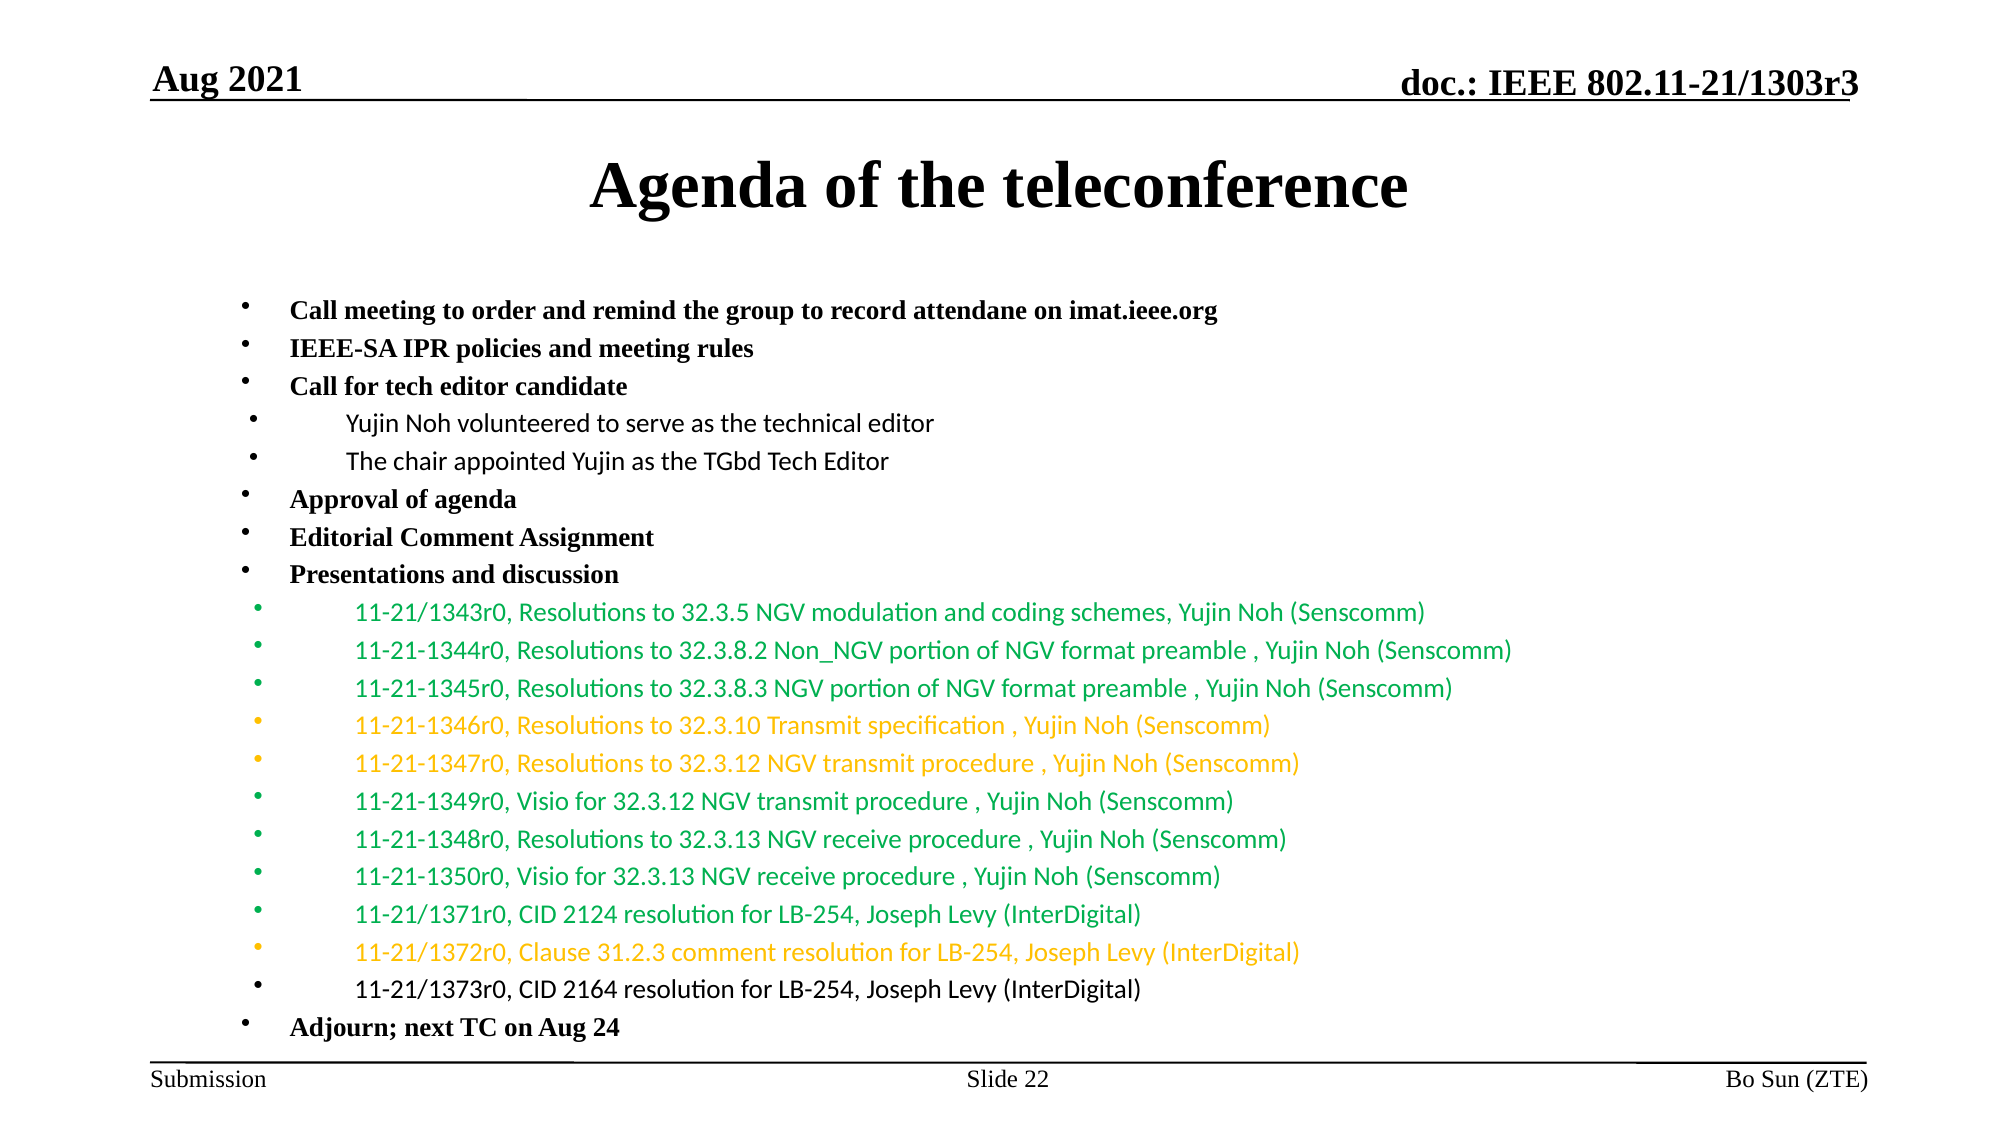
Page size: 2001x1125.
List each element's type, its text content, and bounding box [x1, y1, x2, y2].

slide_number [152, 54, 563, 100]
footer Bo Sun (ZTE) [1171, 1061, 1869, 1093]
slide_number Slide 22 [949, 1061, 1067, 1123]
text_box Call meeting to order and remind the group to record attendane on imat.ieee.org IEEE-SA IPR policies and meeting rules Call for tech editor candidate Yujin Noh volunteered to serve as the technical editor The chair appointed Yujin as the TGbd Tech Editor Approval of agenda Editorial Comment Assignment Presentations and discussion 11-21/1343r0, Resolutions to 32.3.5 NGV modulation and coding schemes, Yujin Noh (Senscomm) 11-21-1344r0, Resolutions to 32.3.8.2 Non_NGV portion of NGV format preamble , Yujin Noh (Senscomm) 11-21-1345r0, Resolutions to 32.3.8.3 NGV portion of NGV format preamble , Yujin Noh (Senscomm) 11-21-1346r0, Resolutions to 32.3.10 Transmit specification , Yujin Noh (Senscomm) 11-21-1347r0, Resolutions to 32.3.12 NGV transmit procedure , Yujin Noh (Senscomm) 11-21-1349r0, Visio for 32.3.12 NGV transmit procedure , Yujin Noh (Senscomm) 11-21-1348r0, Resolutions to 32.3.13 NGV receive procedure , Yujin Noh (Senscomm) 11-21-1350r0, Visio for 32.3.13 NGV receive procedure , Yujin Noh (Senscomm) 11-21/1371r0, CID 2124 resolution for LB-254, Joseph Levy (InterDigital) 11-21/1372r0, Clause 31.2.3 comment resolution for LB-254, Joseph Levy (InterDigital) 11-21/1373r0, CID 2164 resolution for LB-254, Joseph Levy (InterDigital) Adjourn; next TC on Aug 24 [225, 285, 1855, 1050]
text_box Agenda of the teleconference [362, 99, 1638, 262]
